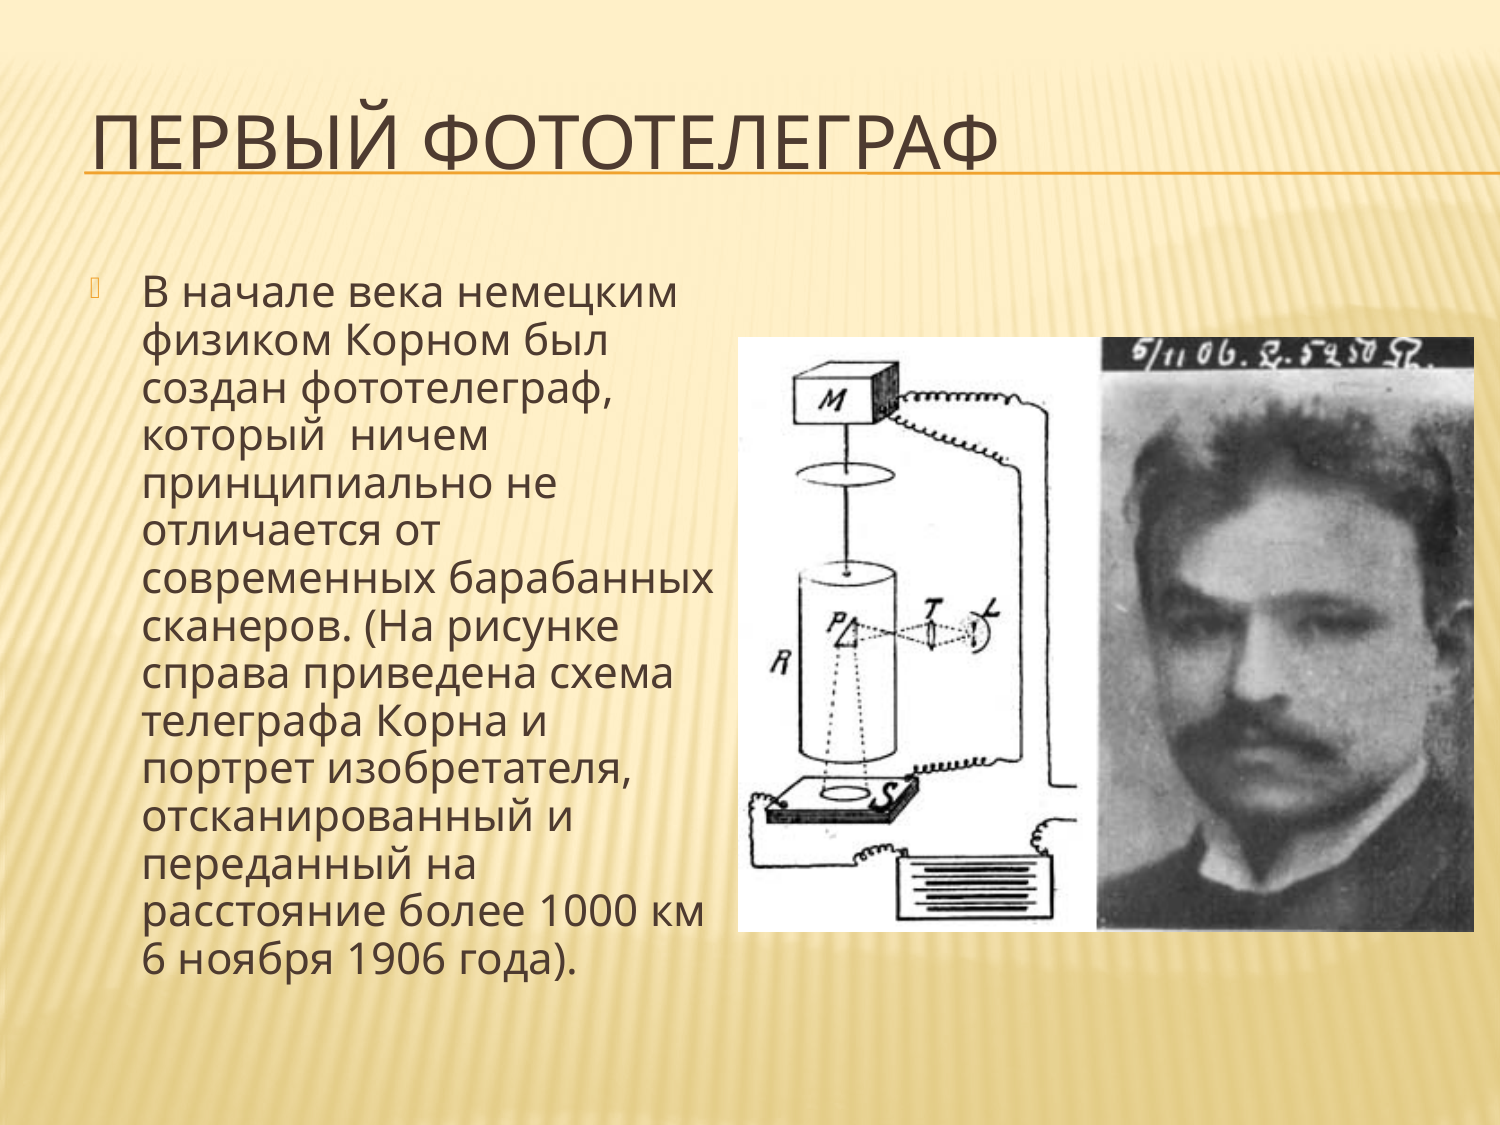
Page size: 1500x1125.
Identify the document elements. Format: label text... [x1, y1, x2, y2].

title Первый фототелеграф [75, 45, 1425, 234]
list В начале века немецким физиком Корном был создан фототелеграф, который ничем принципиально не отличается от современных барабанных сканеров. (На рисунке справа приведена схема телеграфа Корна и портрет изобретателя, отсканированный и переданный на расстояние более 1000 км 6 ноября 1906 года). [75, 262, 738, 1006]
picture [737, 337, 1474, 932]
